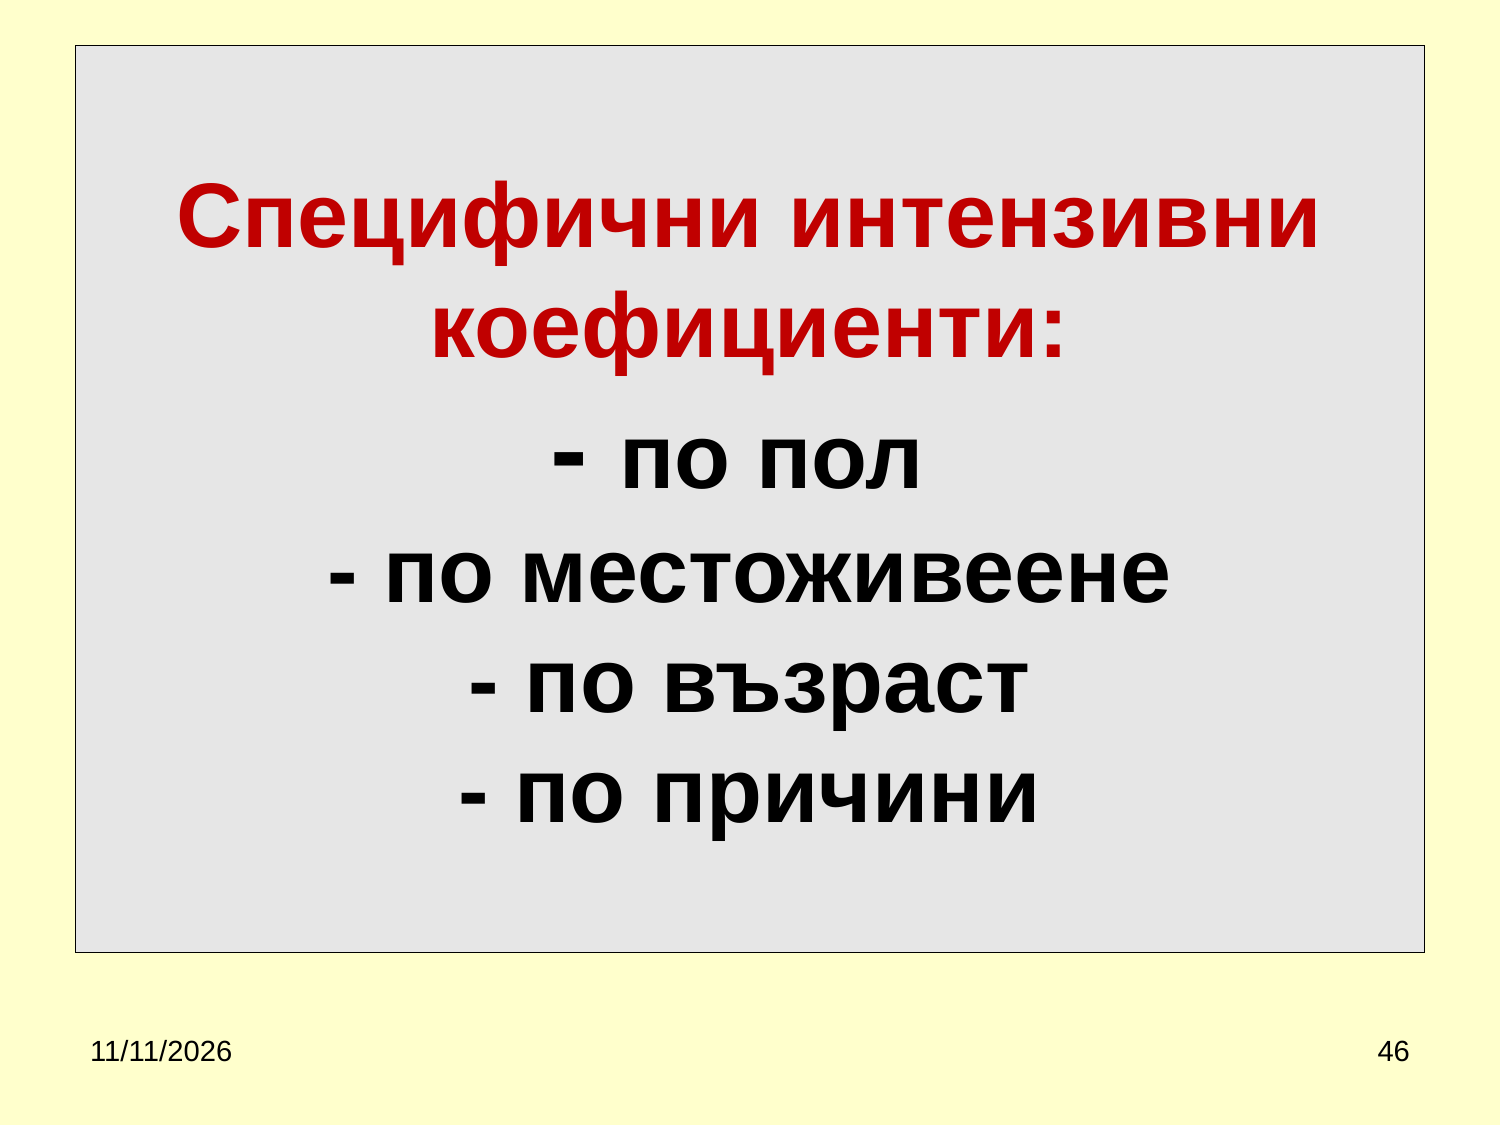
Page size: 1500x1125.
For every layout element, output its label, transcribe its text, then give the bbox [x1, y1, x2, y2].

slide_number 46 [1074, 1024, 1425, 1103]
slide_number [75, 1024, 425, 1103]
title Специфични интензивни коефициенти: - по пол - по местоживеене - по възраст - по причини [75, 45, 1425, 953]
